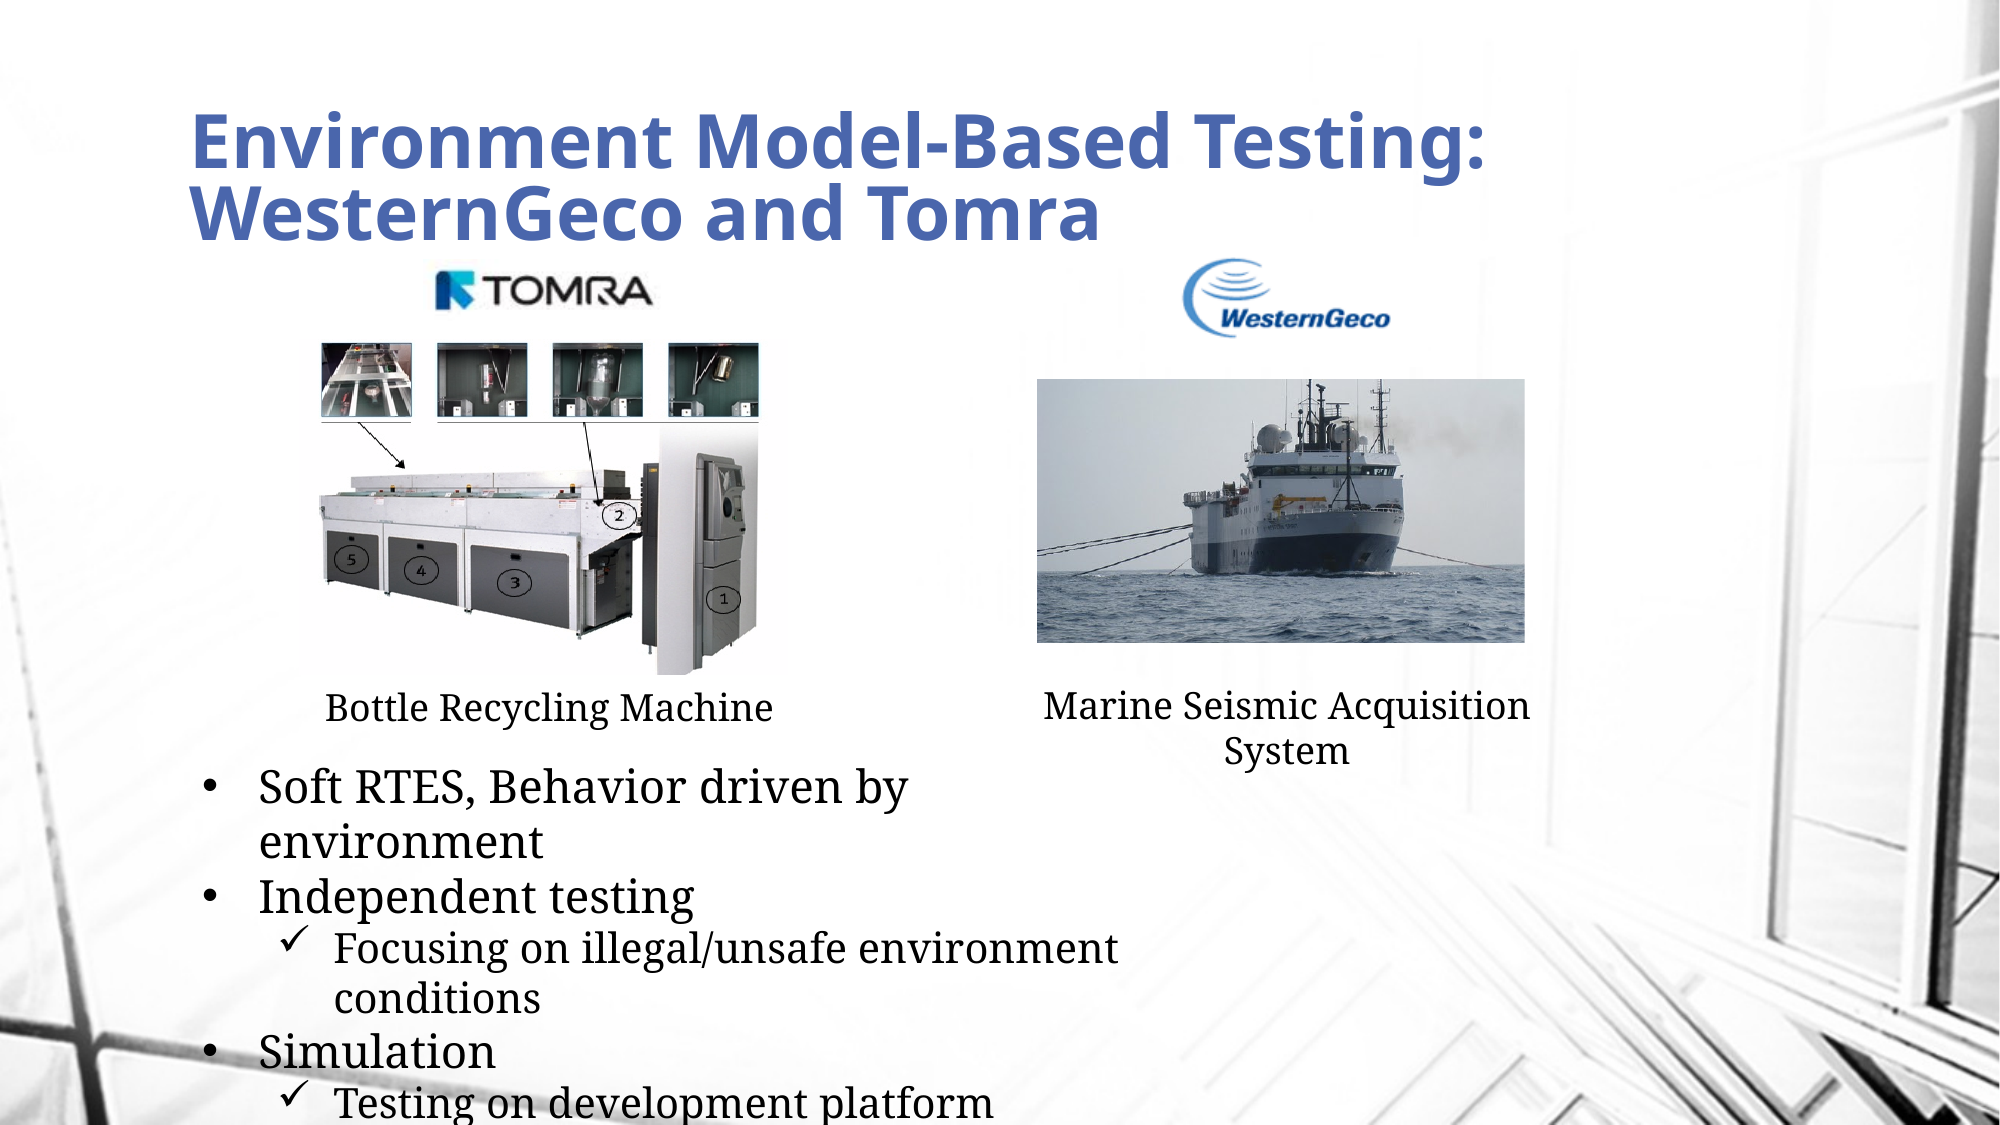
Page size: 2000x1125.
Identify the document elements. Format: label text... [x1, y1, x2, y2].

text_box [237, 259, 863, 738]
text_box Soft RTES, Behavior driven by environment Independent testing Focusing on illegal/unsafe environment conditions Simulation Testing on development platform [187, 750, 1187, 1125]
picture [0, 0, 2000, 1125]
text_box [974, 237, 1600, 736]
title Environment Model-Based Testing: WesternGeco and Tomra [174, 87, 1813, 263]
